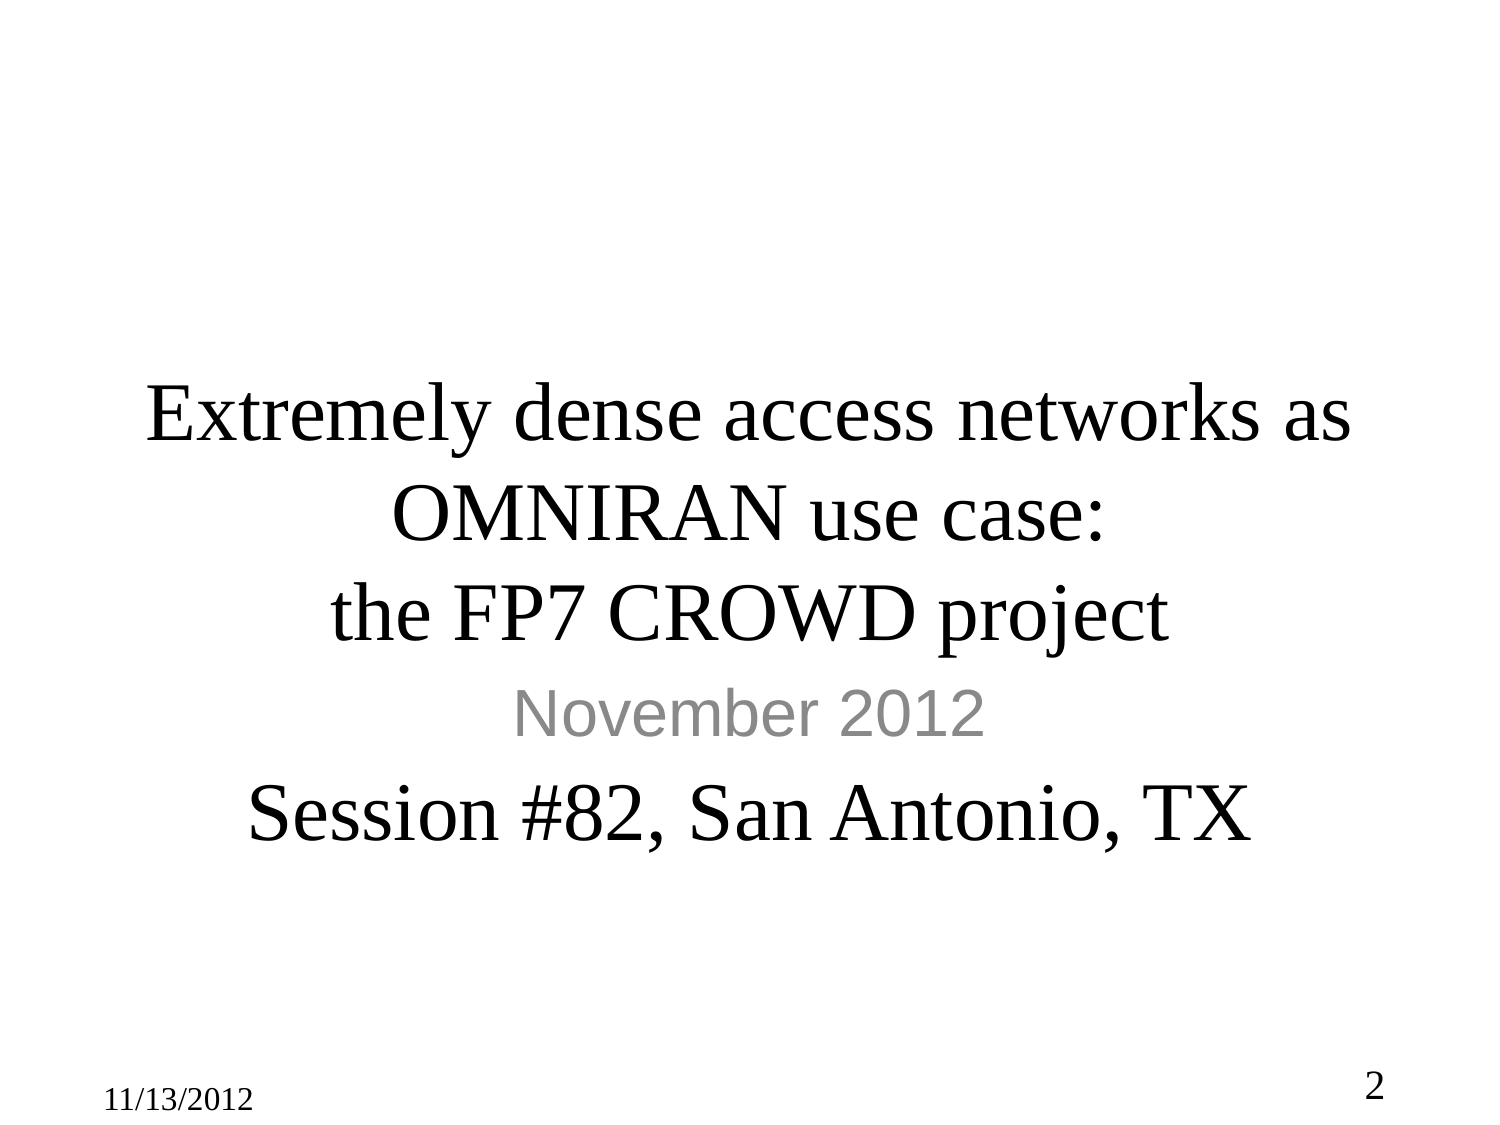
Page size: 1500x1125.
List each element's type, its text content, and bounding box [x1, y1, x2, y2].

title Extremely dense access networks as OMNIRAN use case: the FP7 CROWD project Session #82, San Antonio, TX [112, 349, 1388, 591]
subtitle November 2012 [225, 662, 1275, 900]
